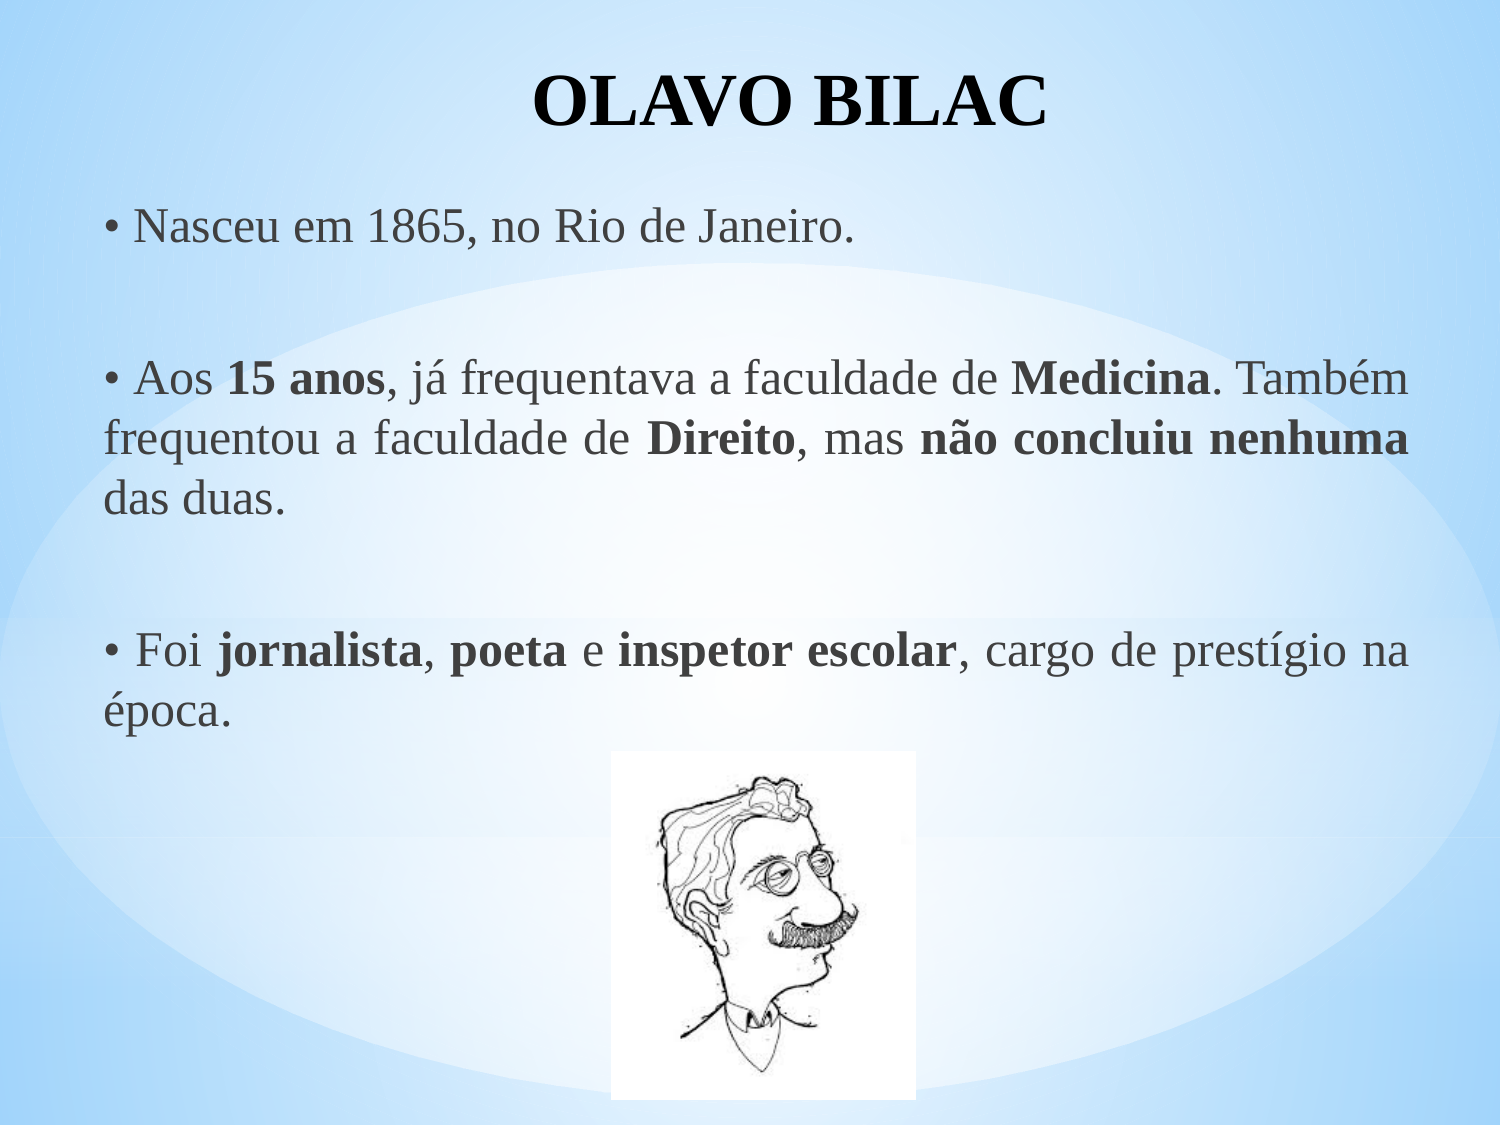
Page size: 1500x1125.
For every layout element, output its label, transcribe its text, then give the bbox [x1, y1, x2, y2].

title OLAVO BILAC [171, 42, 1412, 149]
picture [611, 751, 916, 1100]
list • Nasceu em 1865, no Rio de Janeiro. • Aos 15 anos, já frequentava a faculdade de Medicina. Também frequentou a faculdade de Direito, mas não concluiu nenhuma das duas. • Foi jornalista, poeta e inspetor escolar, cargo de prestígio na época. [75, 184, 1425, 1107]
